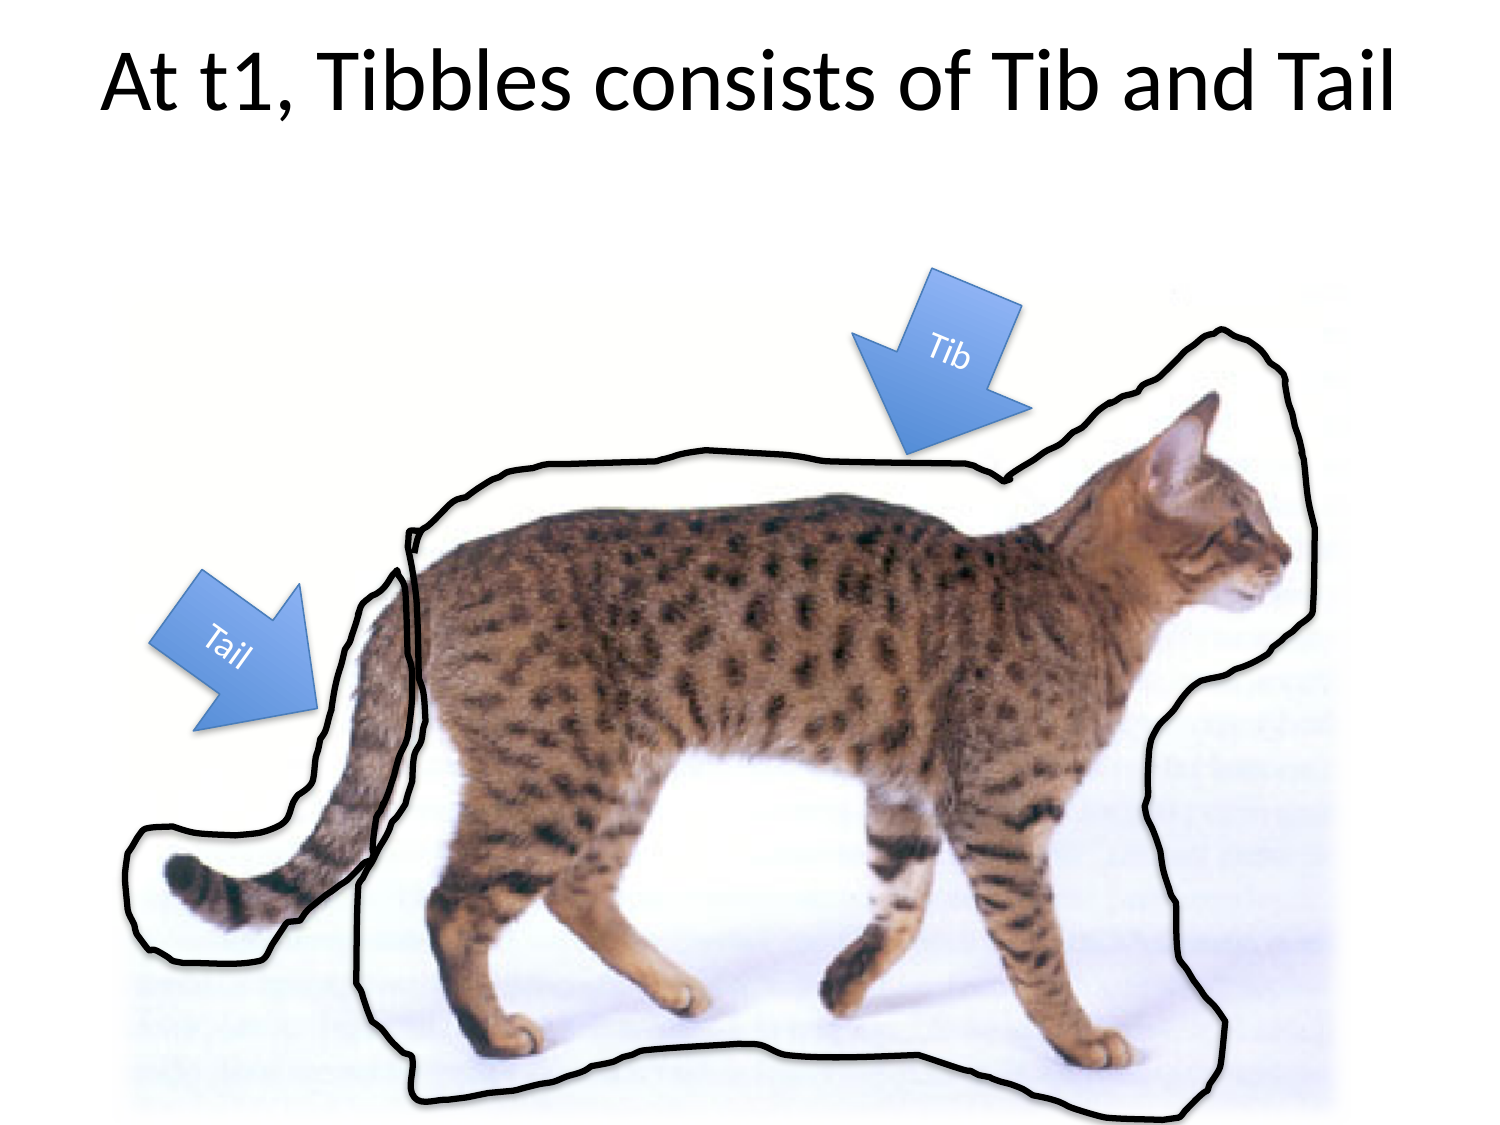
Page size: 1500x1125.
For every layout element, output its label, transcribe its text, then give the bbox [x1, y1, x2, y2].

text_box Tib [925, 267, 965, 281]
title At t1, Tibbles consists of Tib and Tail [75, 0, 1425, 150]
picture [111, 282, 1351, 1125]
